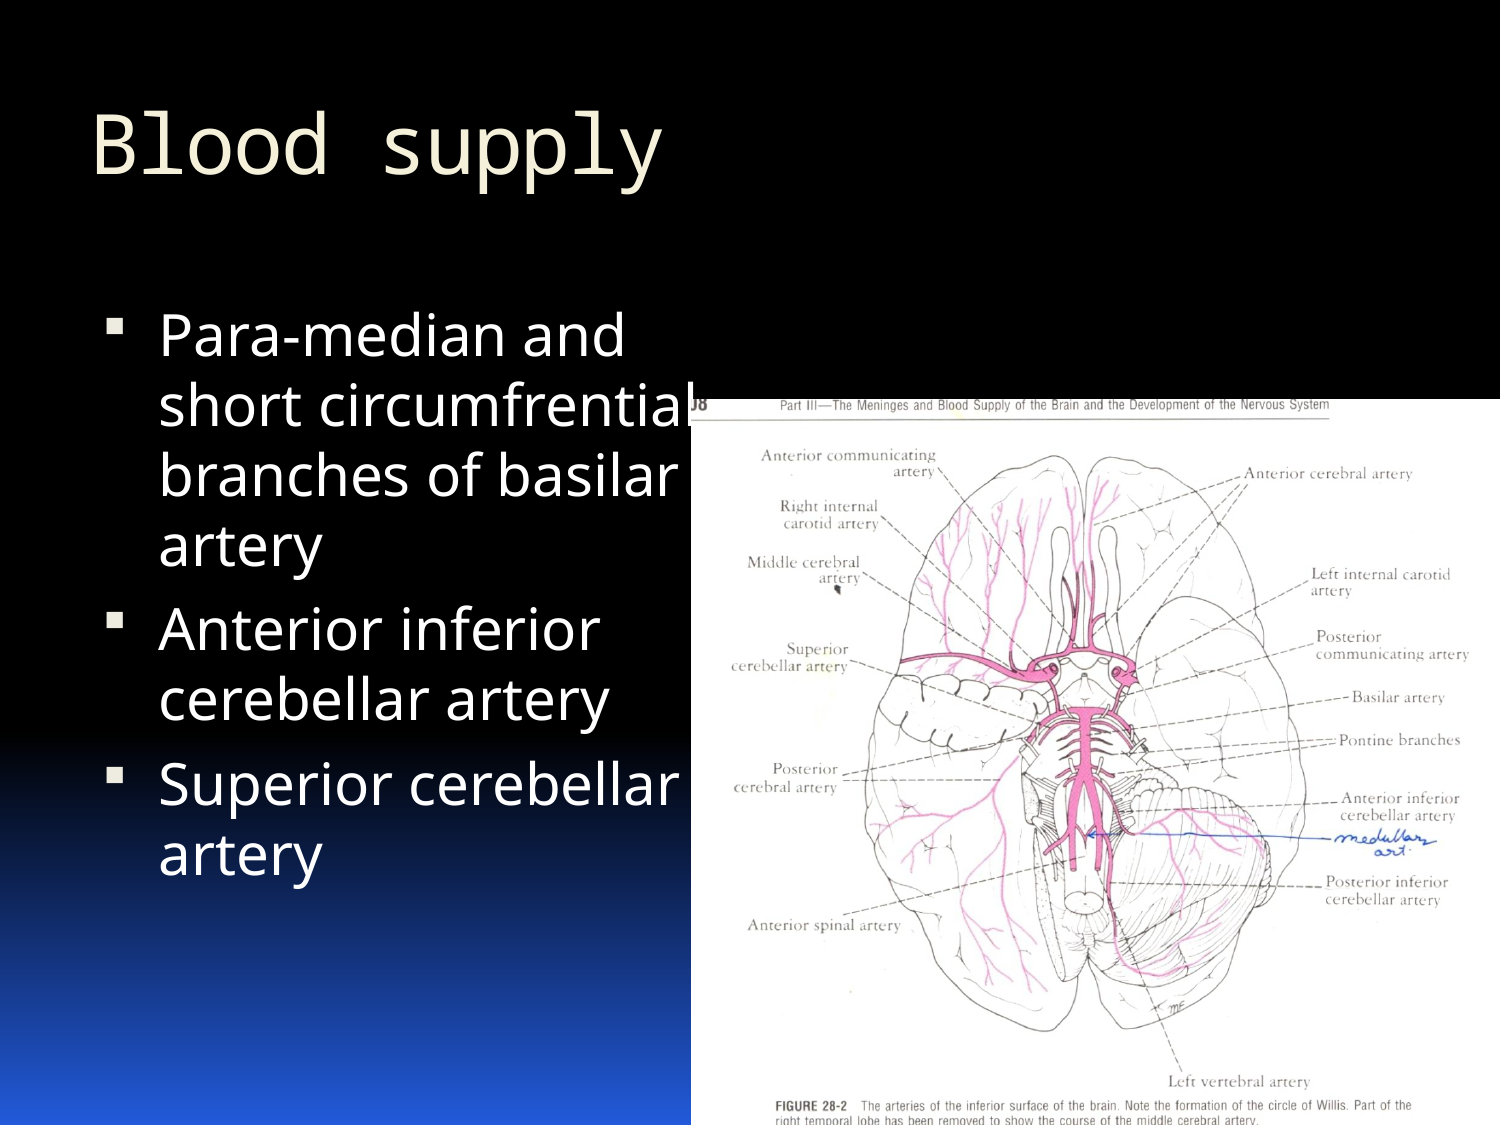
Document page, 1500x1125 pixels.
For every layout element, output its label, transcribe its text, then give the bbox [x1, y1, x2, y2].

title Blood supply [75, 83, 1425, 234]
list Para-median and short circumfrential branches of basilar artery Anterior inferior cerebellar artery Superior cerebellar artery [76, 290, 739, 1033]
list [691, 399, 1500, 1125]
